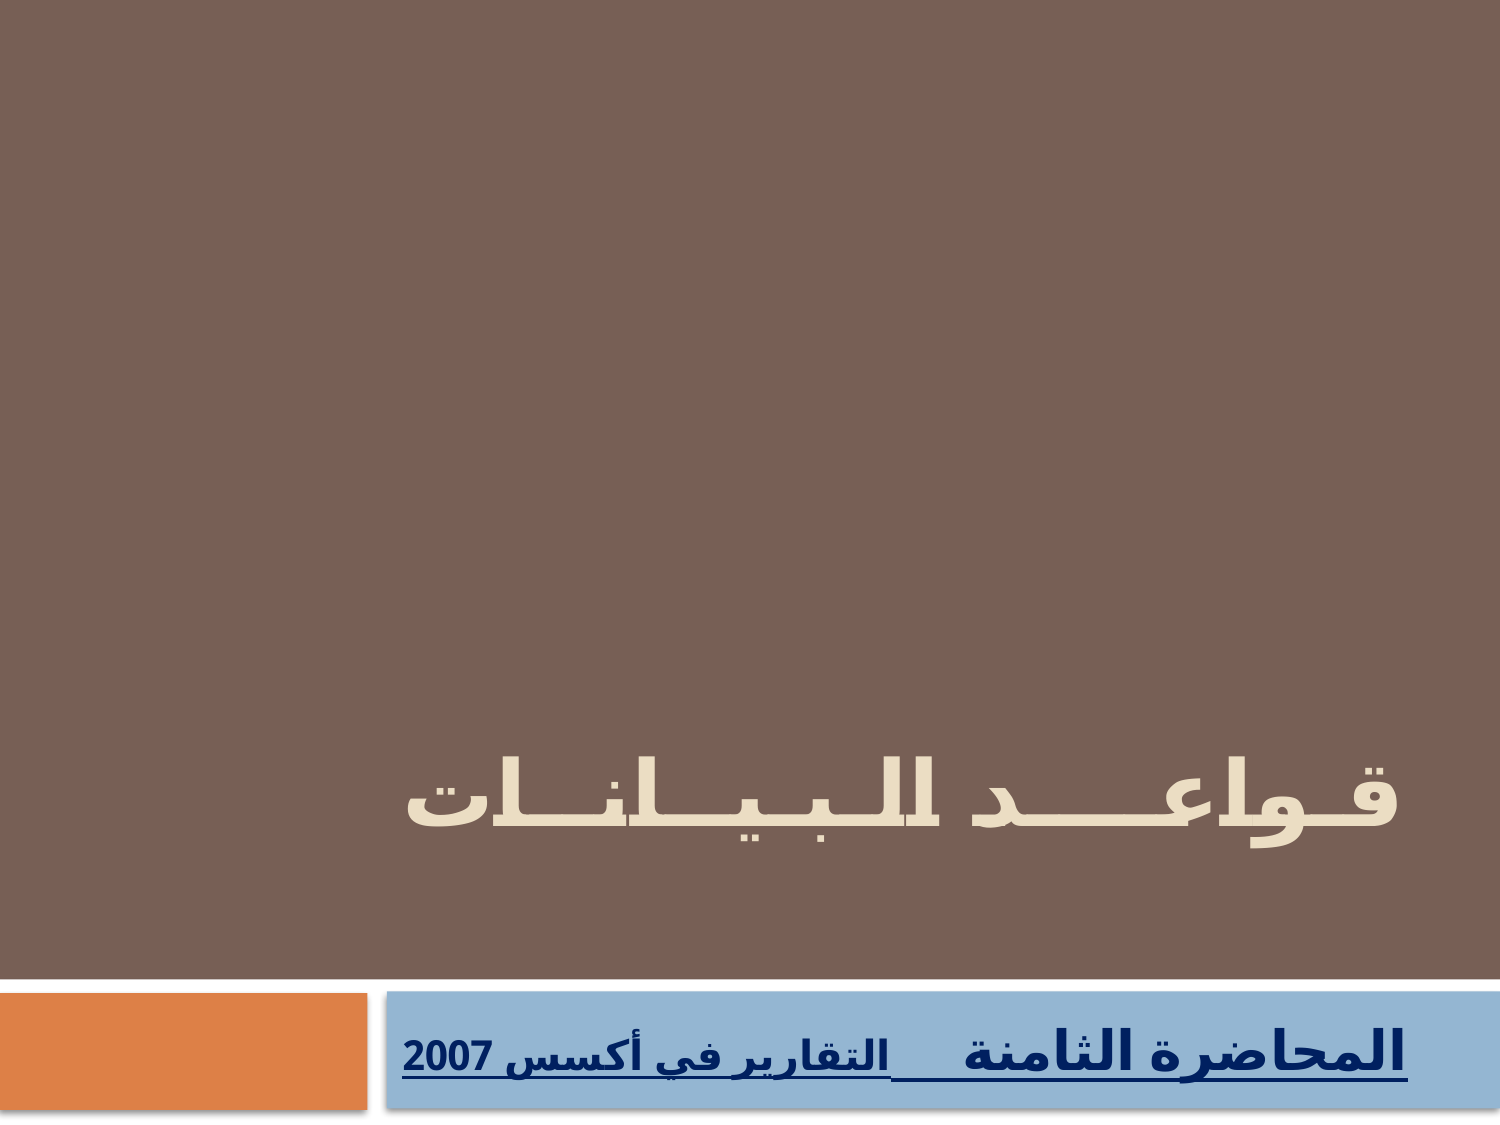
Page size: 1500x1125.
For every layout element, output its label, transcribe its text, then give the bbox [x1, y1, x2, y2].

title قـواعــــد الـبـيــانــات [387, 662, 1450, 963]
subtitle المحاضرة الثامنة التقارير في أكسس 2007 [387, 992, 1488, 1105]
